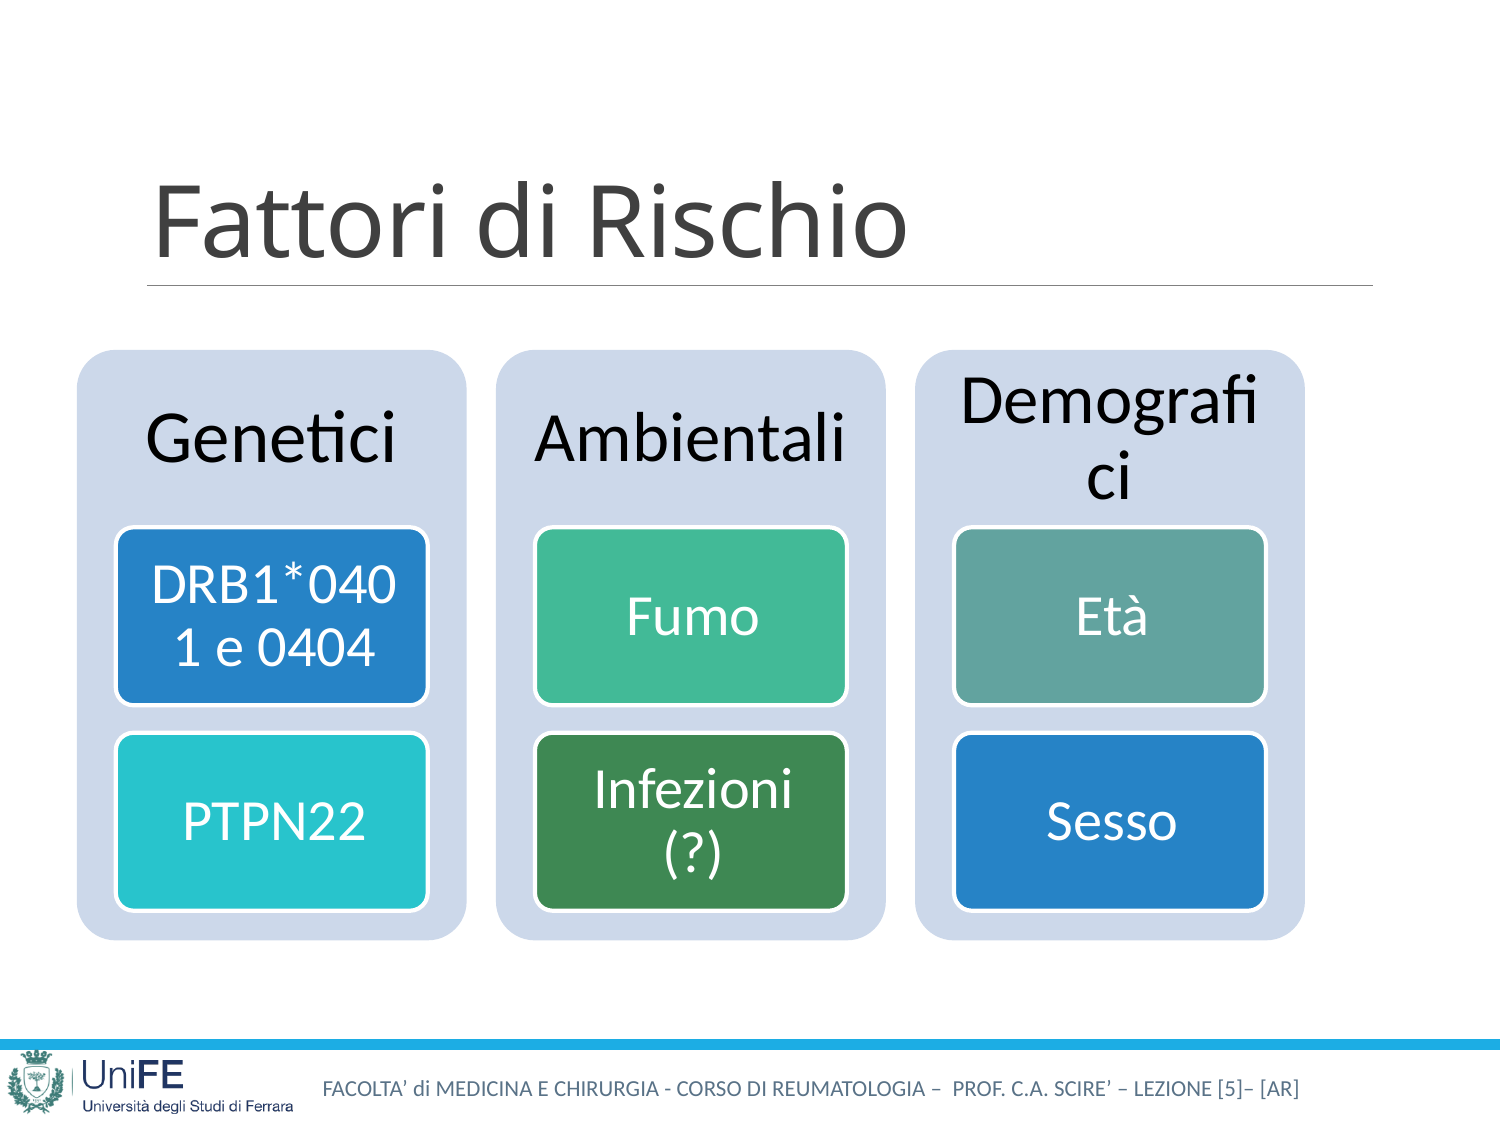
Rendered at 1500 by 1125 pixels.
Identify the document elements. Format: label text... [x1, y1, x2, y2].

picture [83, 1060, 293, 1114]
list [76, 349, 1306, 941]
title Fattori di Rischio [135, 47, 1373, 285]
